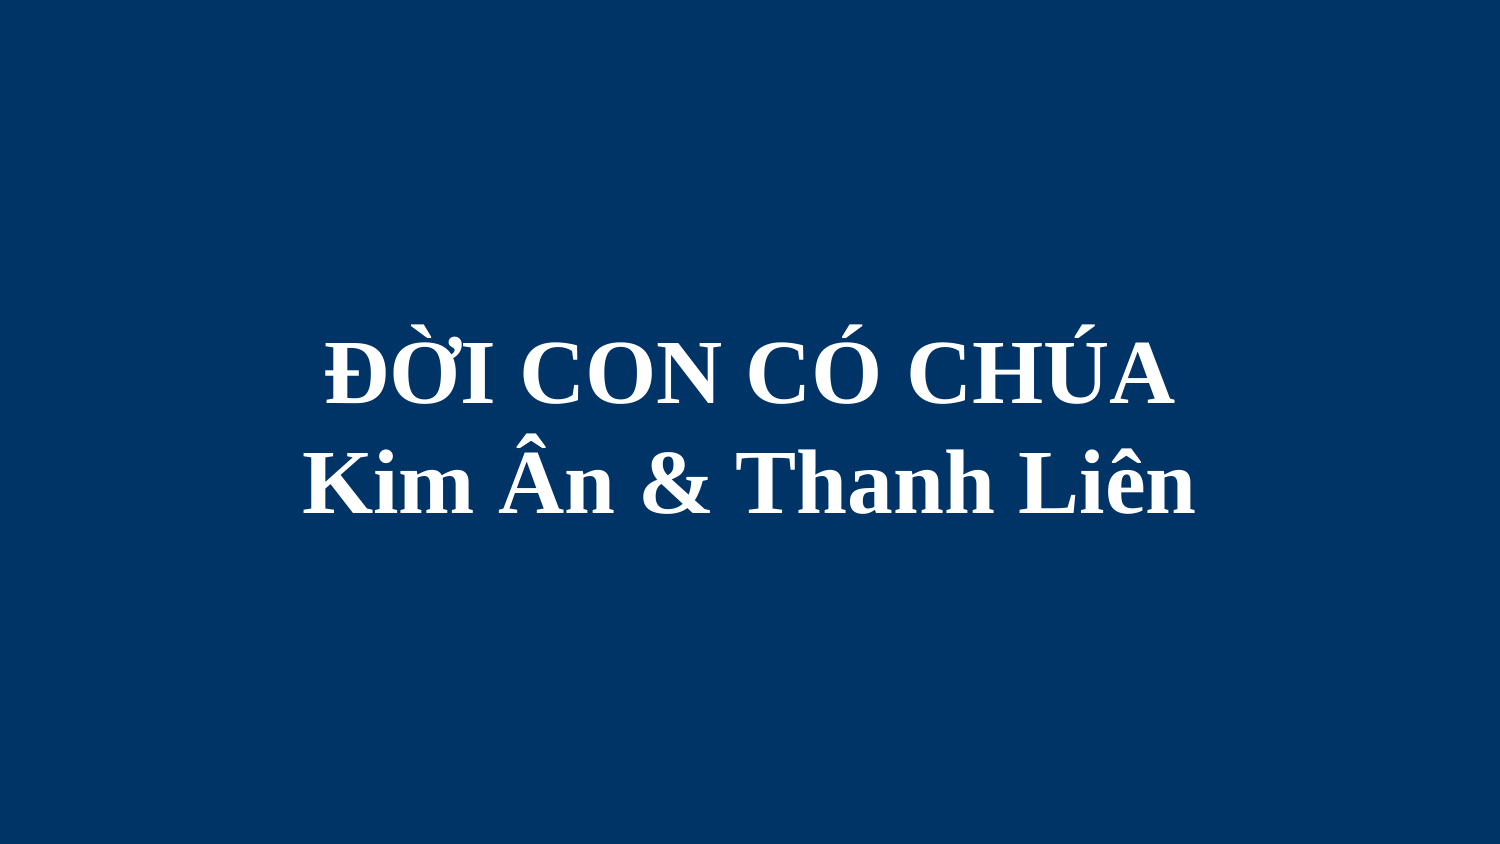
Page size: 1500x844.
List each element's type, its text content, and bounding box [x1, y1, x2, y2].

title ĐỜI CON CÓ CHÚA Kim Ân & Thanh Liên [0, 0, 1500, 844]
